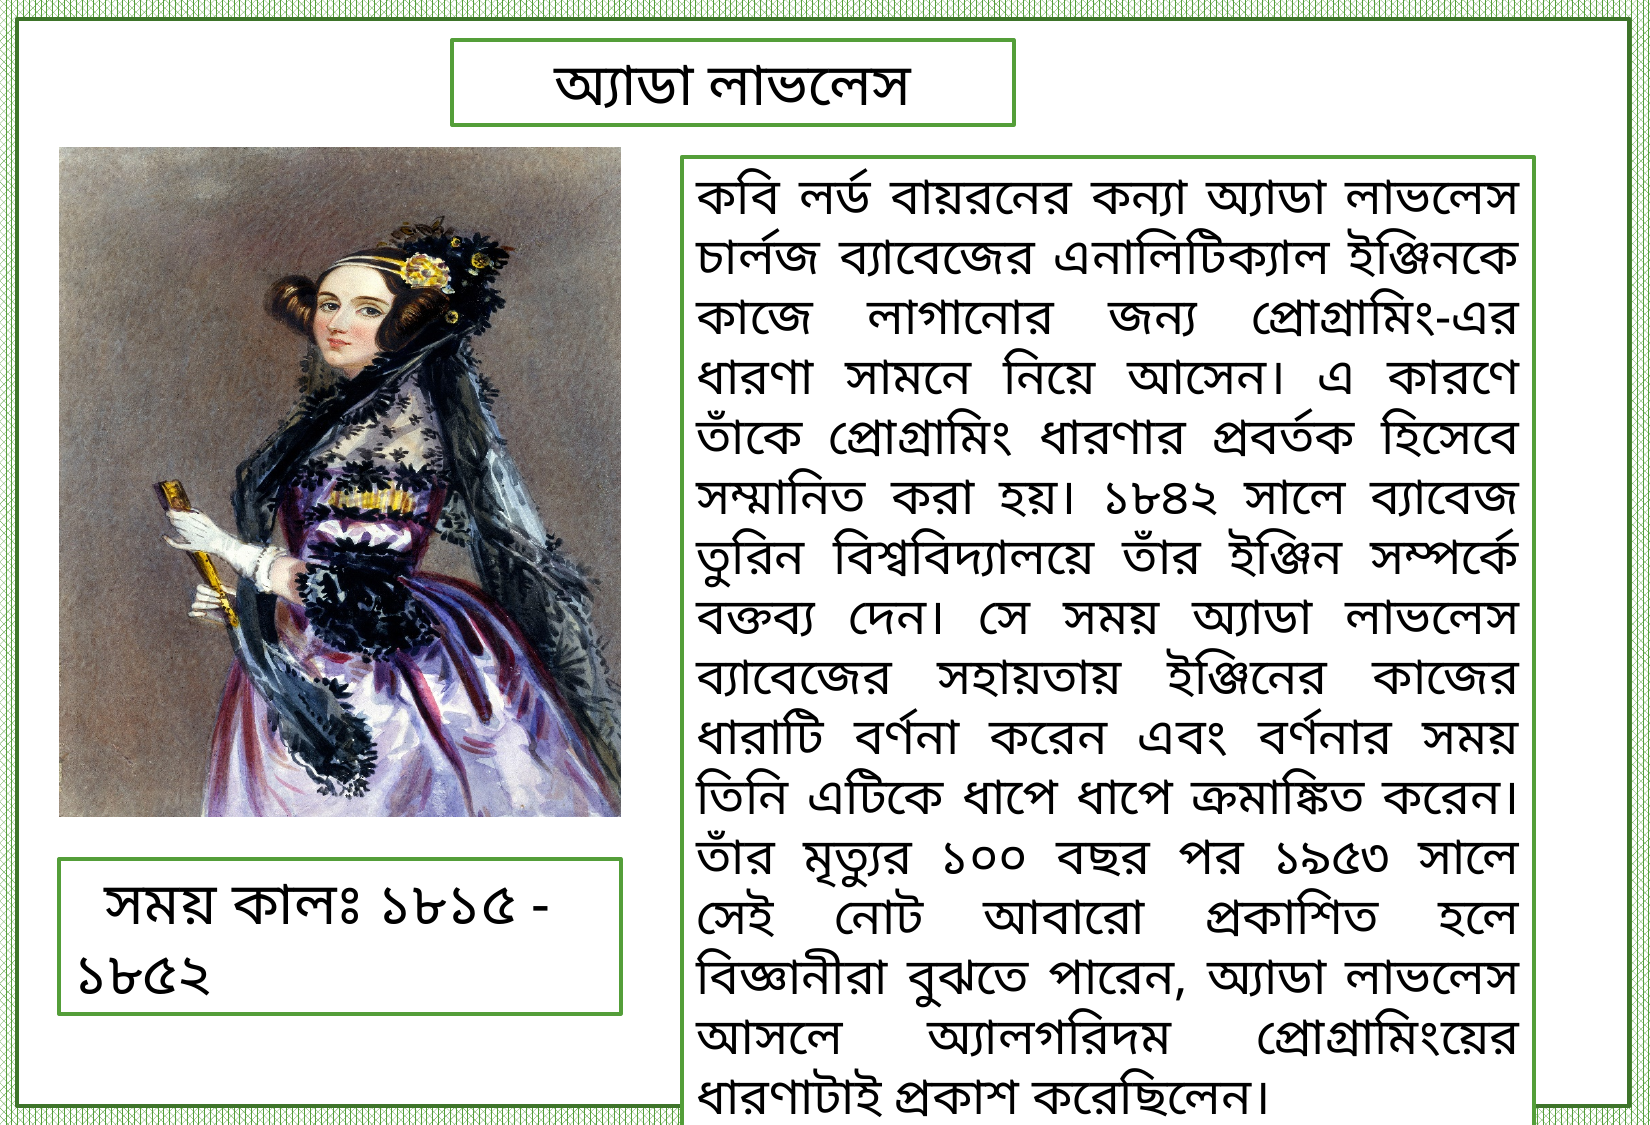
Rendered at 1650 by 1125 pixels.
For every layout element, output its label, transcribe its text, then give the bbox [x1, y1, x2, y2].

text_box সময় কালঃ ১৮১৫ - ১৮৫২ [57, 857, 623, 1016]
text_box কবি লর্ড বায়রনের কন্যা অ্যাডা লাভলেস চার্লজ ব্যাবেজের এনালিটিক্যাল ইঞ্জিনকে কাজে লাগানোর জন্য প্রোগ্রামিং-এর ধারণা সামনে নিয়ে আসেন। এ কারণে তাঁকে প্রোগ্রামিং ধারণার প্রবর্তক হিসেবে সম্মানিত করা হয়। ১৮৪২ সালে ব্যাবেজ তুরিন বিশ্ববিদ্যালয়ে তাঁর ইঞ্জিন সম্পর্কে বক্তব্য দেন। সে সময় অ্যাডা লাভলেস ব্যাবেজের সহায়তায় ইঞ্জিনের কাজের ধারাটি বর্ণনা করেন এবং বর্ণনার সময় তিনি এটিকে ধাপে ধাপে ক্রমাঙ্কিত করেন। তাঁর মৃত্যুর ১০০ বছর পর ১৯৫৩ সালে সেই নোট আবারো প্রকাশিত হলে বিজ্ঞানীরা বুঝতে পারেন, অ্যাডা লাভলেস আসলে অ্যালগরিদম প্রোগ্রামিংয়ের ধারণাটাই প্রকাশ করেছিলেন। [680, 155, 1536, 1125]
picture [58, 146, 621, 817]
text_box অ্যাডা লাভলেস [450, 38, 1016, 127]
